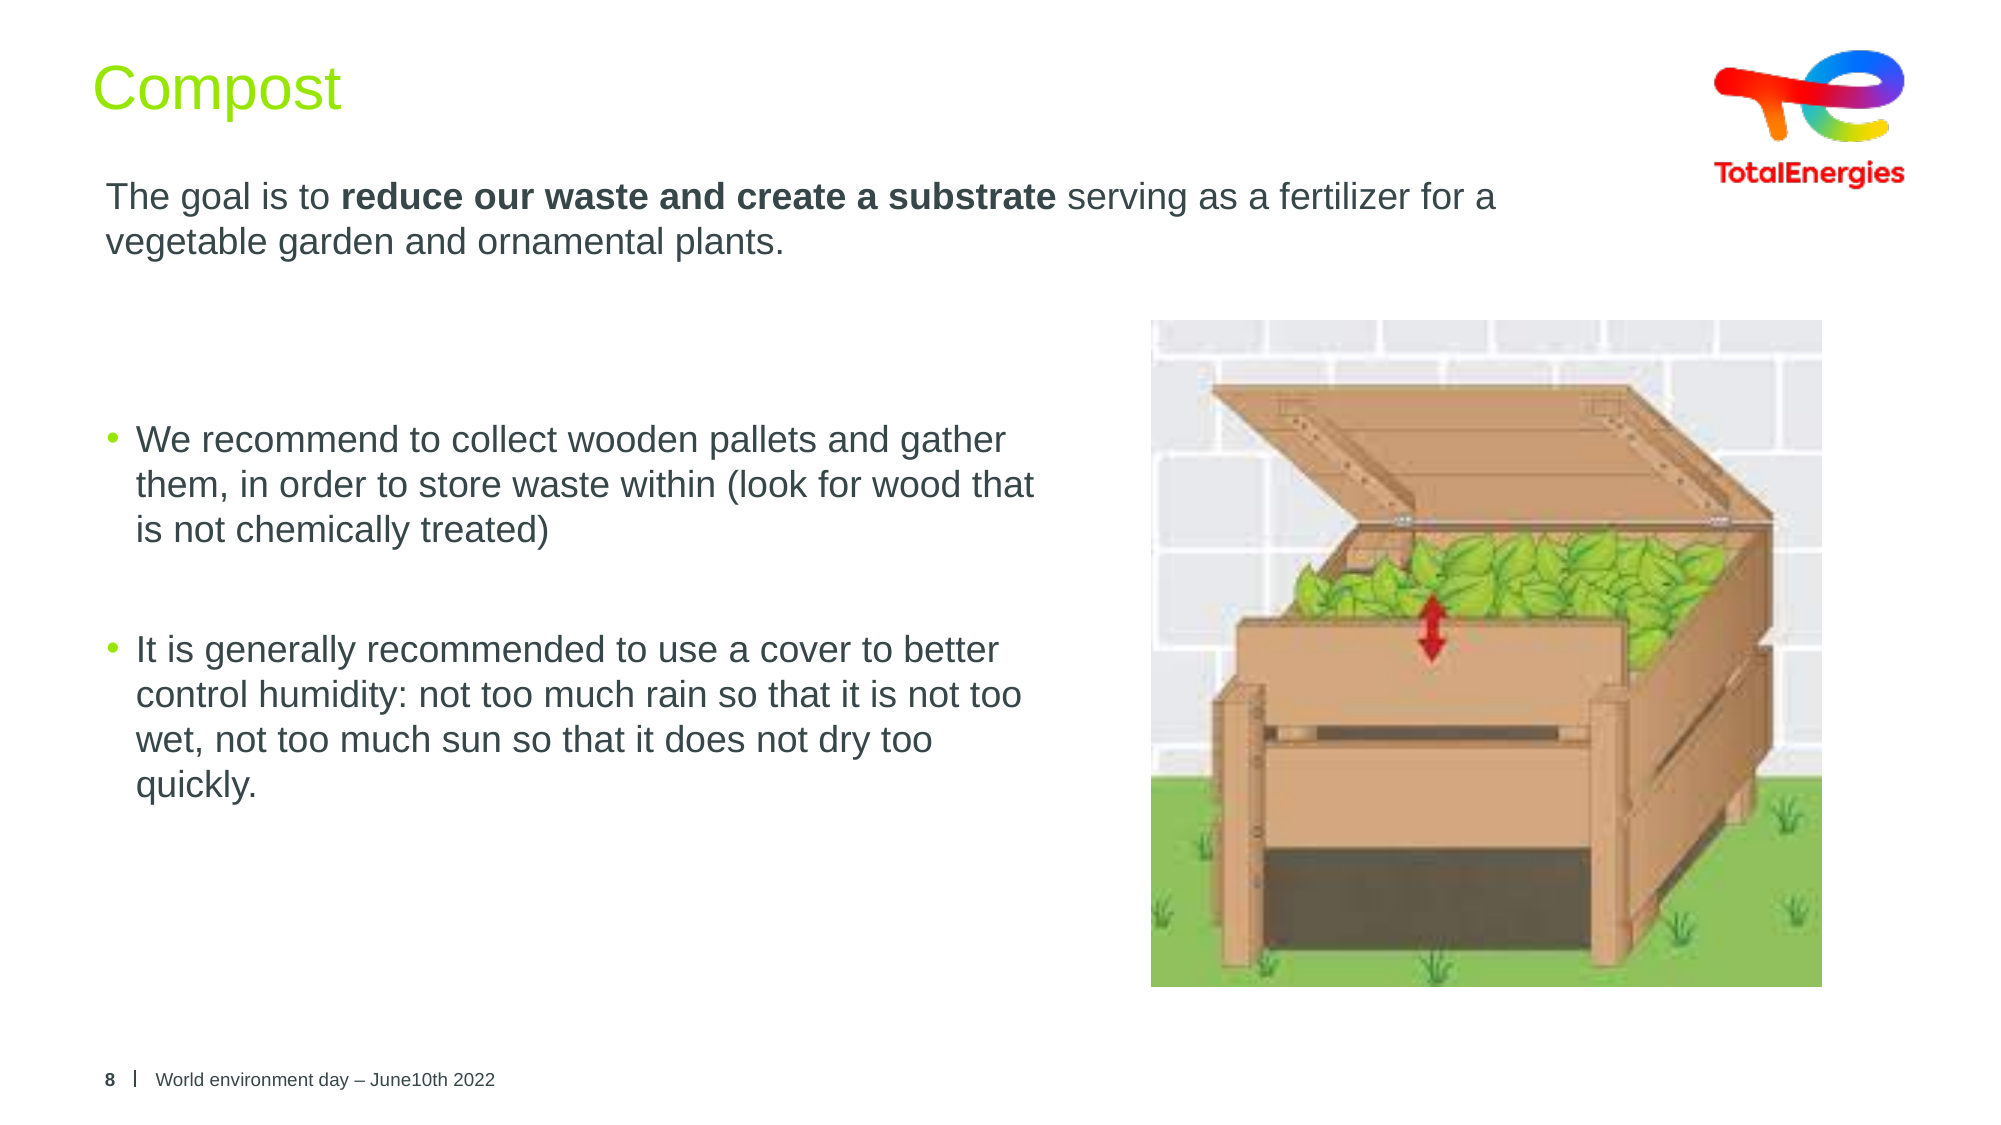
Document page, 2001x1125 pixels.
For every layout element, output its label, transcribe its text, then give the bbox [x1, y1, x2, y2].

picture [1151, 319, 1822, 987]
list We recommend to collect wooden pallets and gather them, in order to store waste within (look for wood that is not chemically treated) It is generally recommended to use a cover to better control humidity: not too much rain so that it is not too wet, not too much sun so that it does not dry too quickly. [91, 350, 1067, 1125]
footer World environment day – June10th 2022 [140, 1058, 732, 1100]
title Compost [77, 39, 1672, 206]
slide_number 8 [35, 1058, 131, 1100]
text_box The goal is to reduce our waste and create a substrate serving as a fertilizer for a vegetable garden and ornamental plants. [90, 164, 1575, 312]
picture [1688, 24, 1931, 216]
